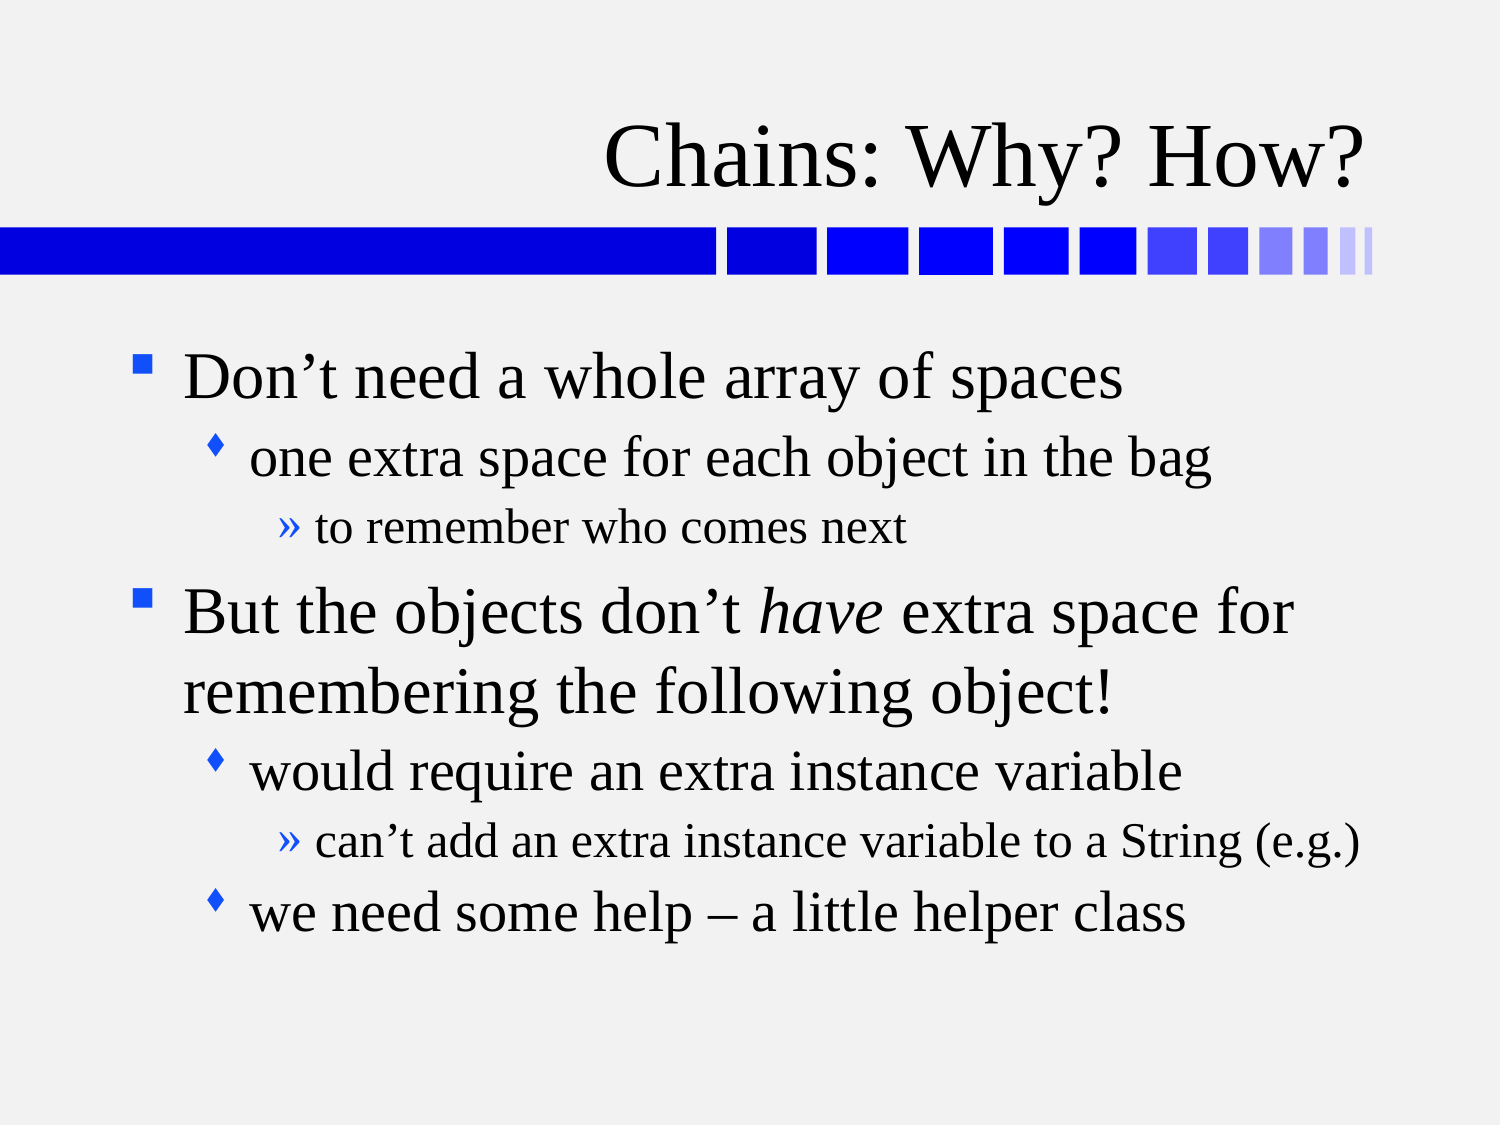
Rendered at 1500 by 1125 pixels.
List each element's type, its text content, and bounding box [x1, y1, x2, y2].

title Chains: Why? How? [109, 27, 1383, 213]
list Don’t need a whole array of spaces one extra space for each object in the bag to remember who comes next But the objects don’t have extra space for remembering the following object! would require an extra instance variable can’t add an extra instance variable to a String (e.g.) we need some help – a little helper class [111, 324, 1388, 1001]
